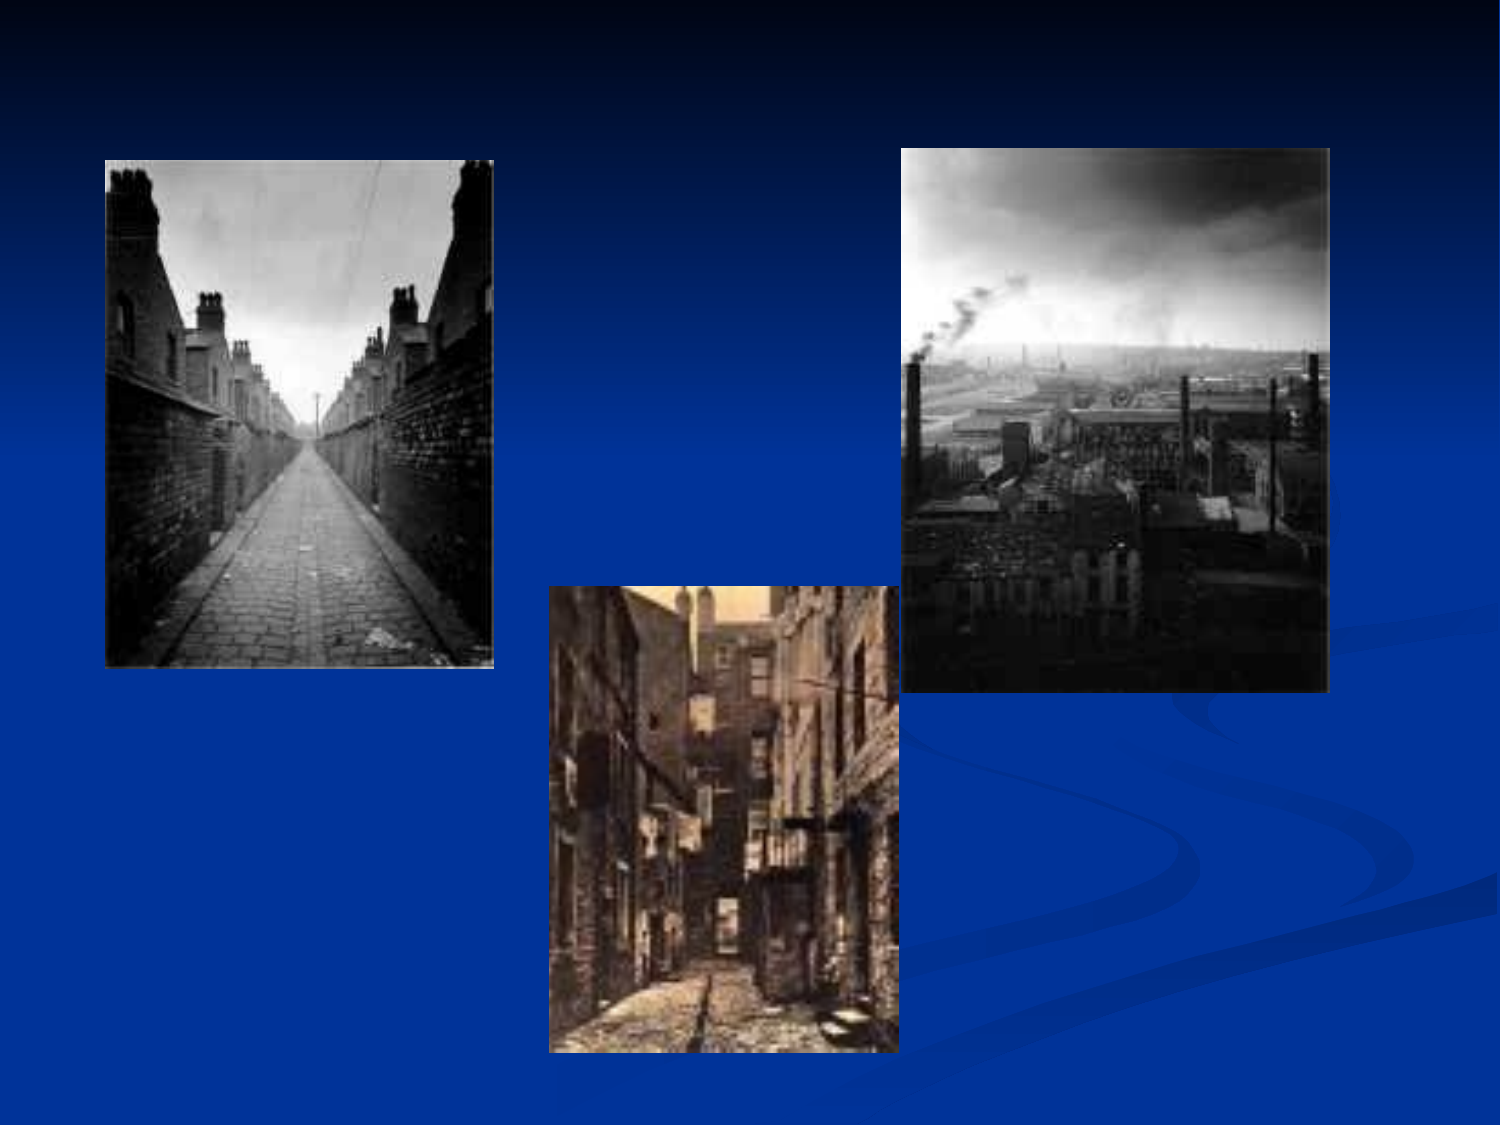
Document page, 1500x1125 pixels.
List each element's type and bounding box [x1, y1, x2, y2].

picture [104, 160, 494, 669]
picture [548, 148, 1330, 1053]
